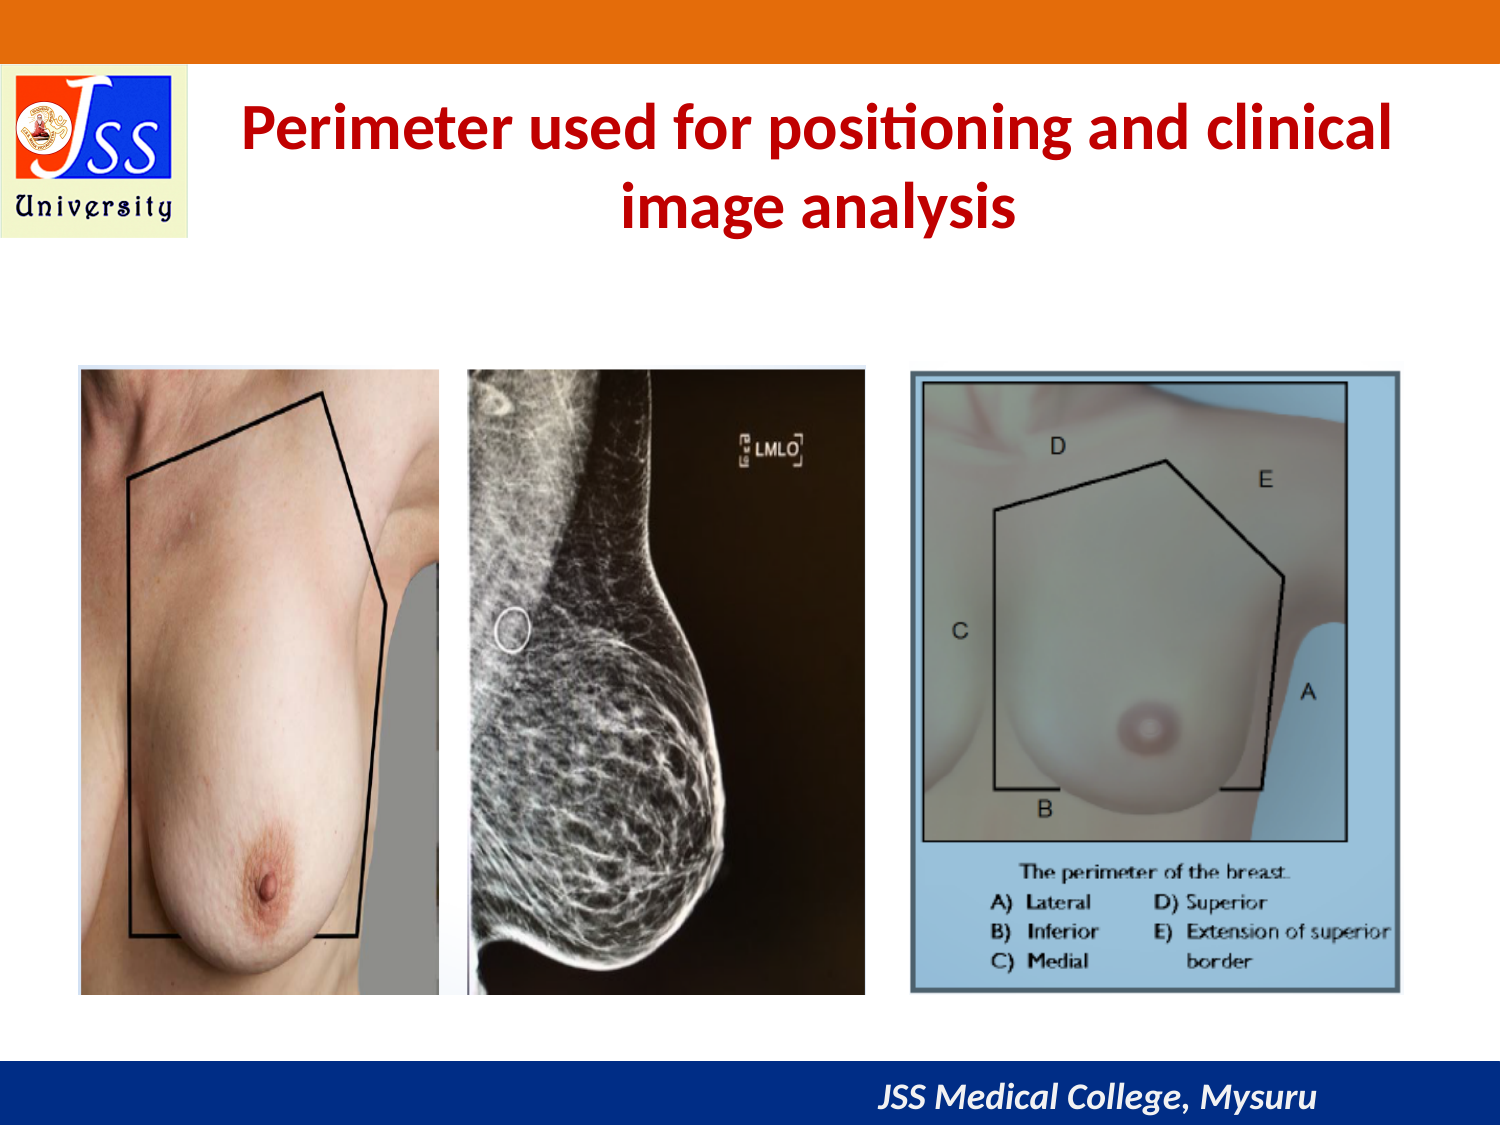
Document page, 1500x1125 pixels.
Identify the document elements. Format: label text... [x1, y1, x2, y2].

title Perimeter used for positioning and clinical image analysis [212, 75, 1425, 250]
picture [0, 64, 188, 238]
picture [78, 364, 867, 996]
picture [909, 361, 1404, 996]
